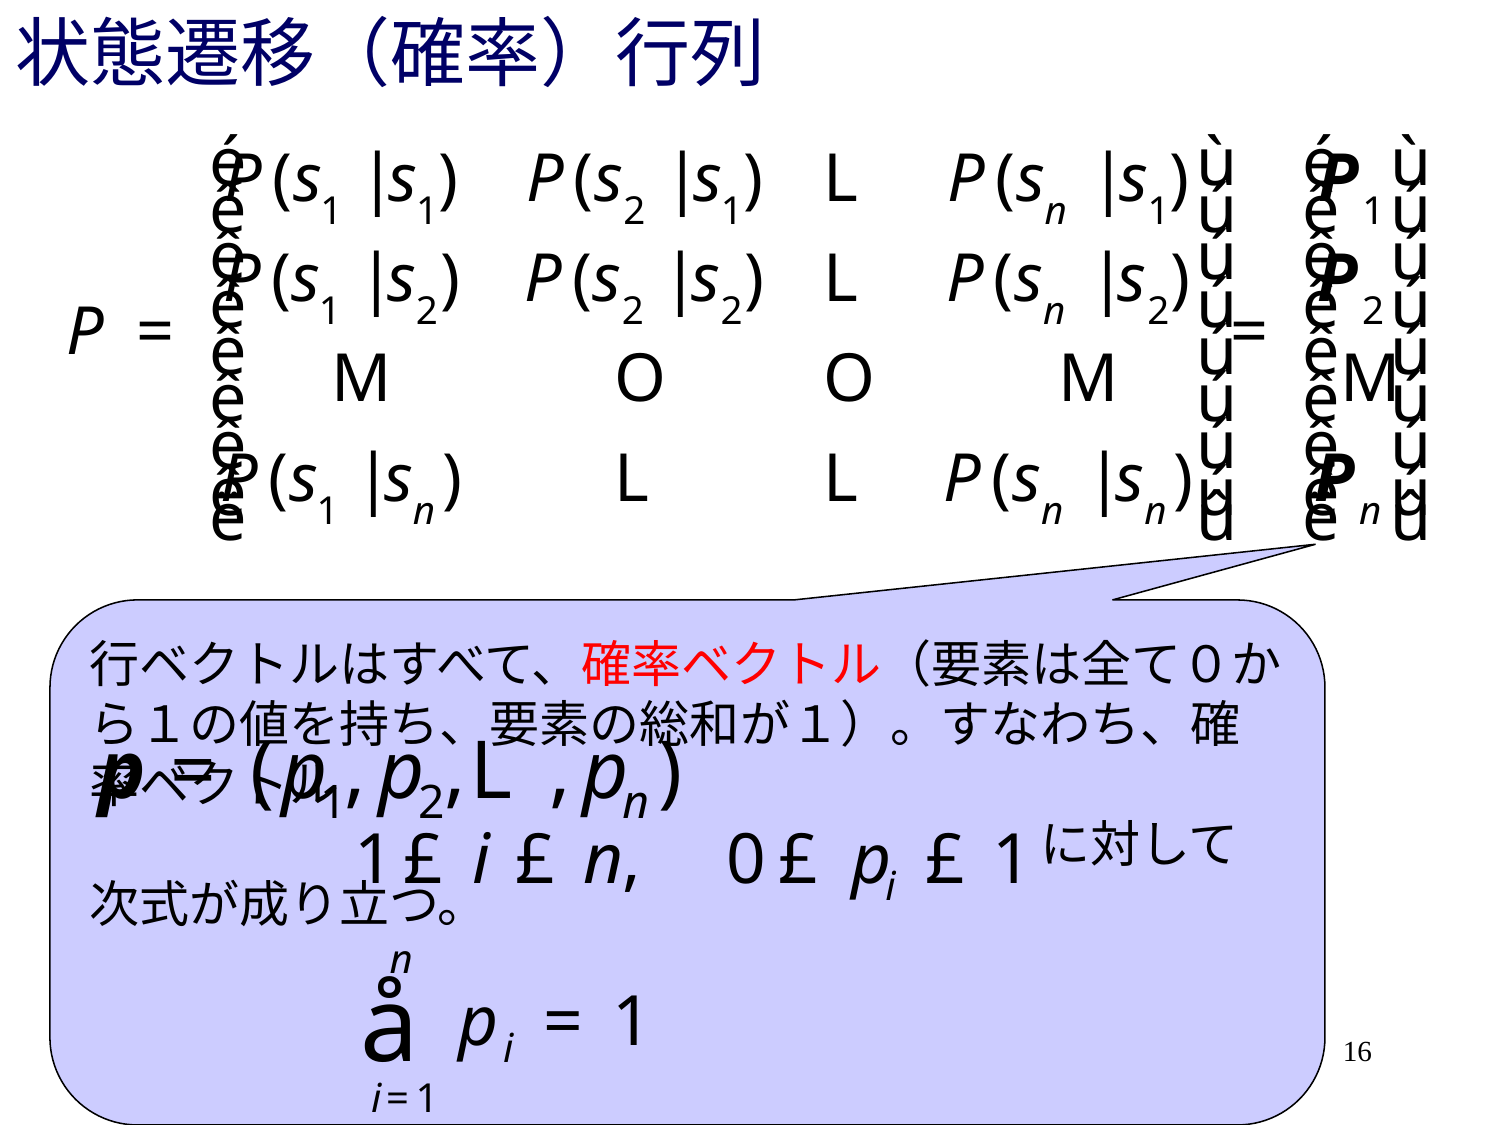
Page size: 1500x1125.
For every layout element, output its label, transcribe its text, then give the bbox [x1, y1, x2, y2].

text_box [49, 626, 344, 1125]
text_box 行ベクトルはすべて、確率ベクトル（要素は全て０から１の値を持ち、要素の総和が１）。すなわち、確率ベクトル に対して次式が成り立つ。 [75, 624, 1300, 940]
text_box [349, 824, 1038, 1125]
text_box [87, 724, 701, 832]
slide_number 16 [1299, 1024, 1388, 1101]
text_box [1041, 626, 1325, 1125]
title 状態遷移（確率）行列 [0, 0, 1500, 101]
text_box [77, 563, 1298, 624]
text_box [59, 121, 1418, 555]
